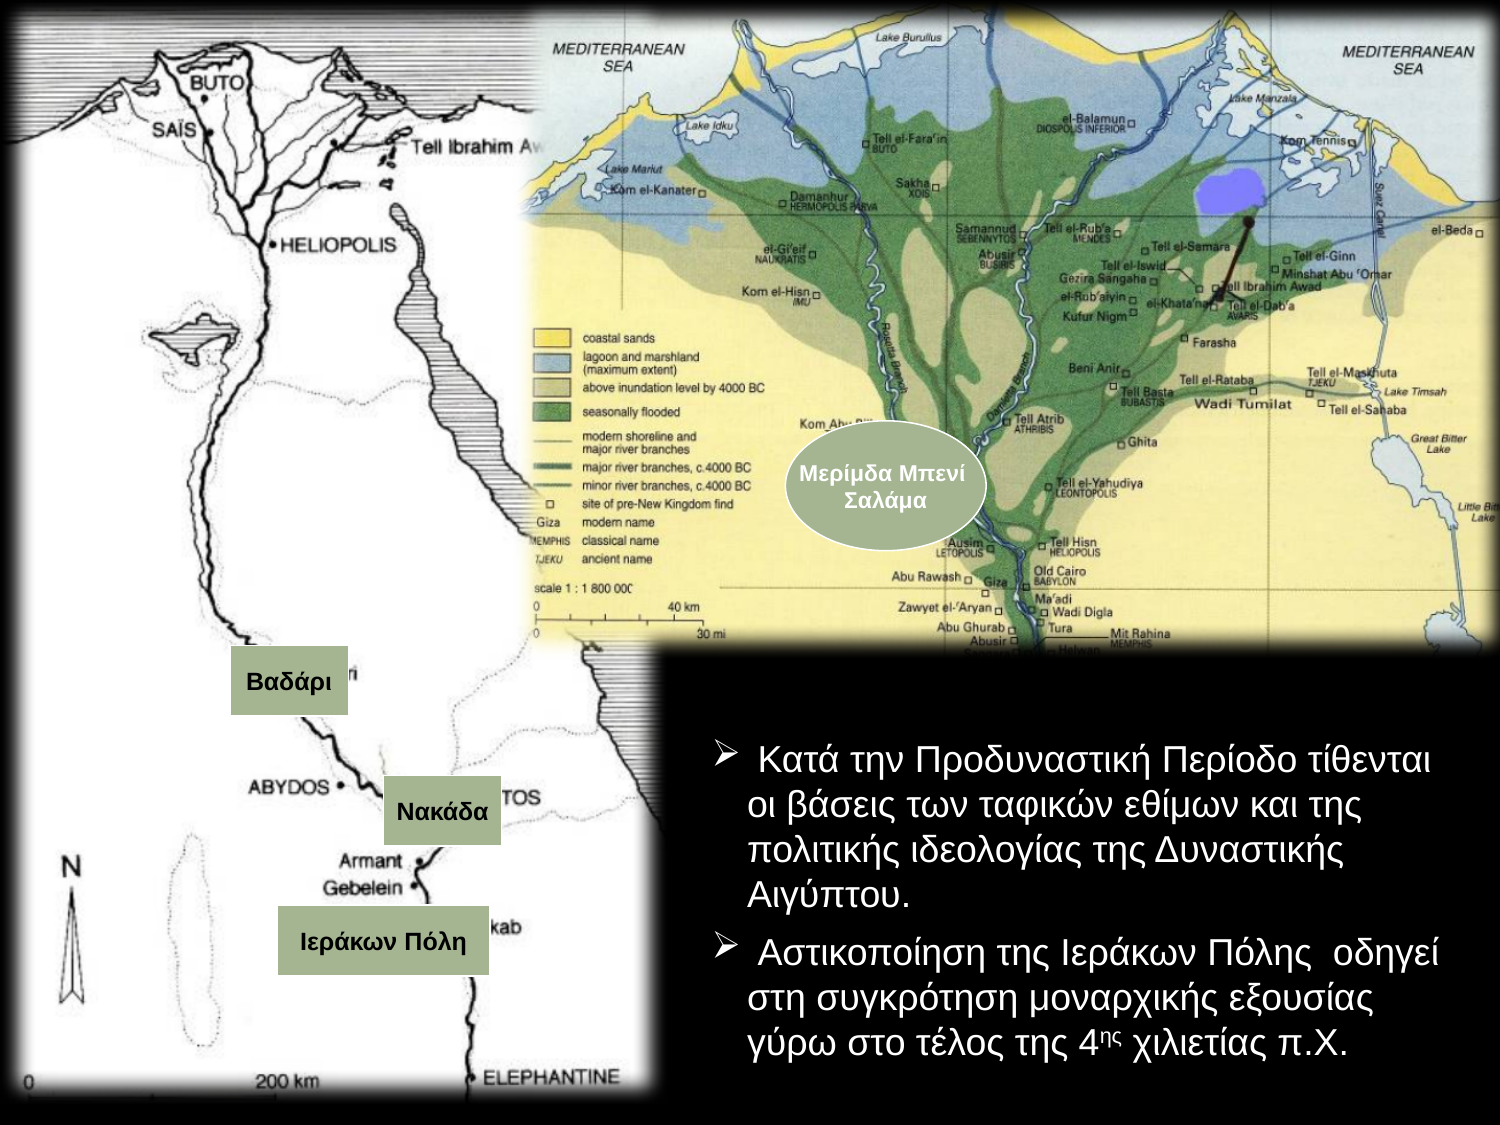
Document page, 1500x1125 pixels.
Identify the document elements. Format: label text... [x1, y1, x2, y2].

picture [0, 0, 1500, 1108]
text_box Κατά την Προδυναστική Περίοδο τίθενται οι βάσεις των ταφικών εθίμων και της πολιτικής ιδεολογίας της Δυναστικής Αιγύπτου. Αστικοποίηση της Ιεράκων Πόλης οδηγεί στη συγκρότηση μοναρχικής εξουσίας γύρω στο τέλος της 4ης χιλιετίας π.Χ. [696, 727, 1471, 1071]
